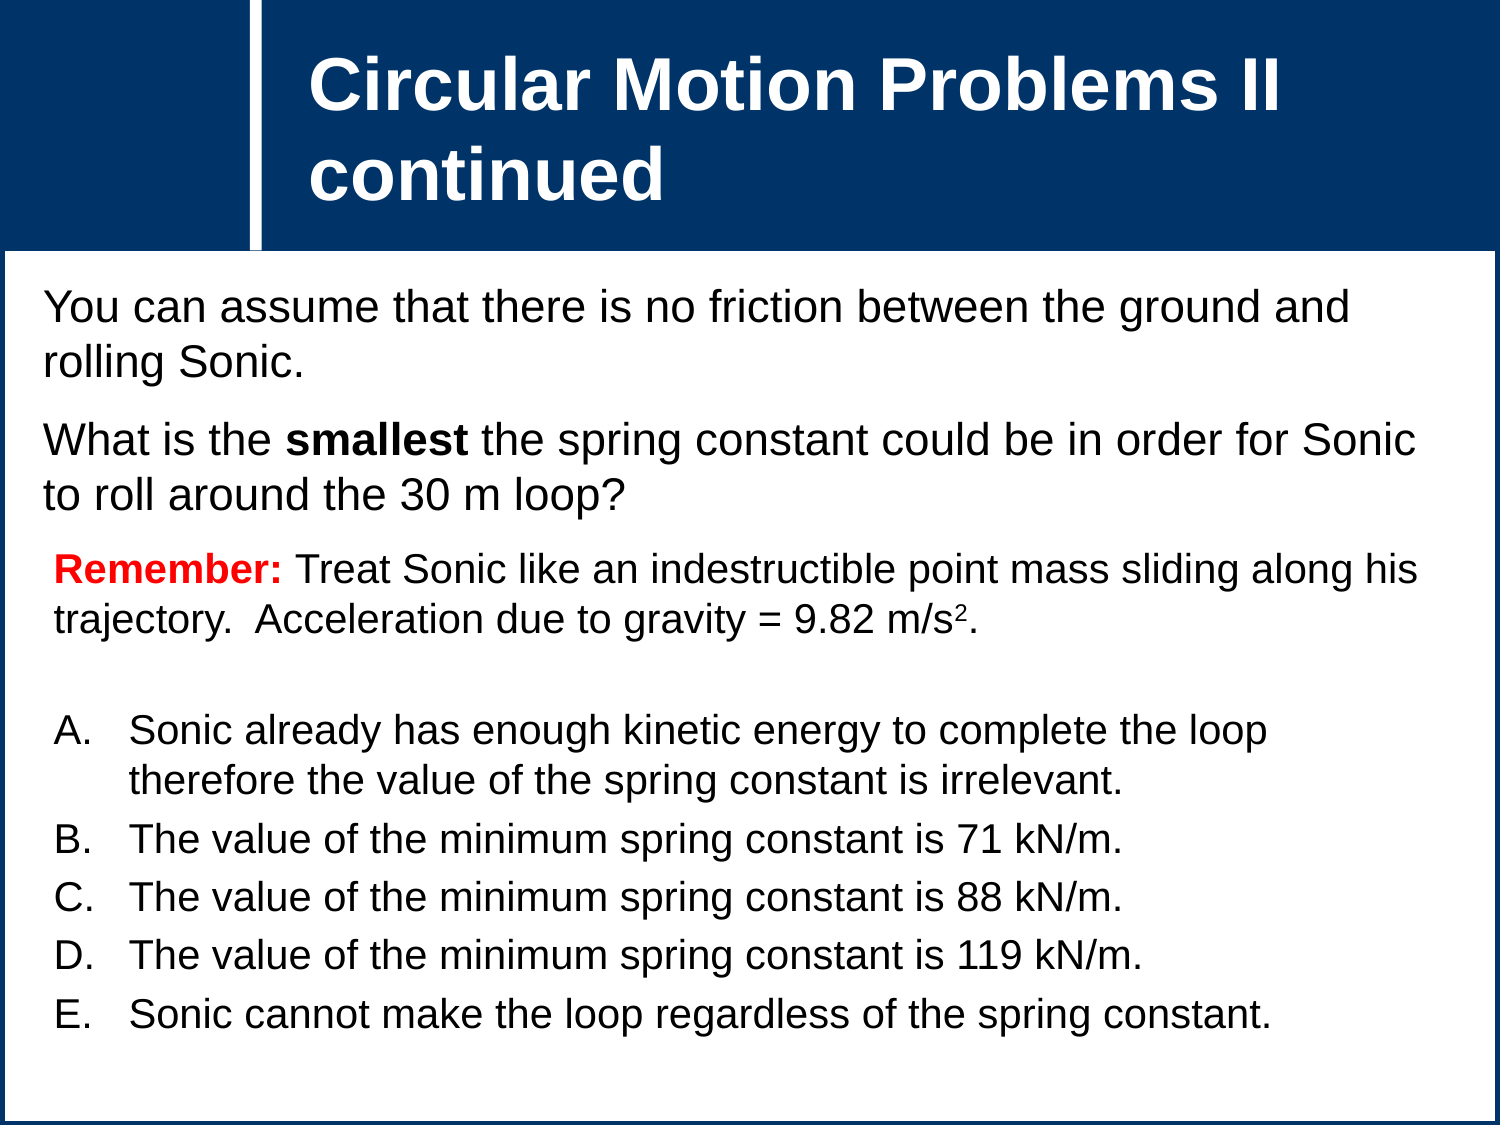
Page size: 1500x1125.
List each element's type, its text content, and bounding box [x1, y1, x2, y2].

text_box Sonic already has enough kinetic energy to complete the loop therefore the value of the spring constant is irrelevant. The value of the minimum spring constant is 71 kN/m. The value of the minimum spring constant is 88 kN/m. The value of the minimum spring constant is 119 kN/m. Sonic cannot make the loop regardless of the spring constant. [38, 695, 1324, 1044]
text_box You can assume that there is no friction between the ground and rolling Sonic. What is the smallest the spring constant could be in order for Sonic to roll around the 30 m loop? [28, 269, 1435, 528]
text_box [0, 0, 1500, 251]
text_box Remember: Treat Sonic like an indestructible point mass sliding along his trajectory. Acceleration due to gravity = 9.82 m/s2. [38, 534, 1435, 650]
text_box [0, 259, 1500, 1125]
